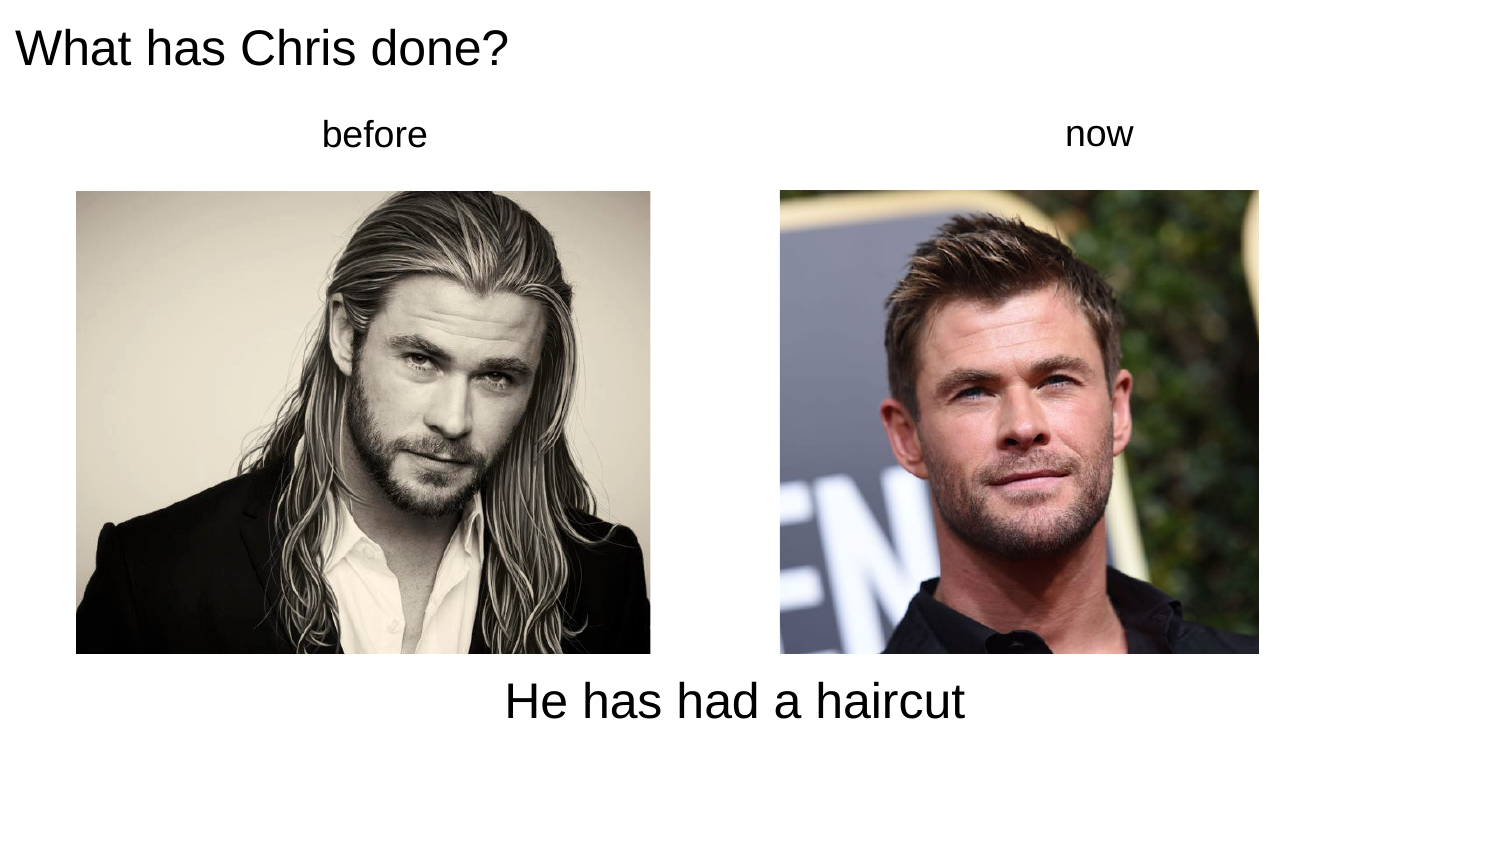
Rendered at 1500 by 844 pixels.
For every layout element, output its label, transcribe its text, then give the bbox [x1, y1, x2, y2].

text_box What has Chris done? [0, 0, 819, 96]
text_box He has had a haircut [159, 653, 1312, 778]
text_box now [767, 94, 1432, 190]
title before [39, 96, 711, 189]
picture [779, 189, 1260, 654]
picture [75, 190, 651, 655]
